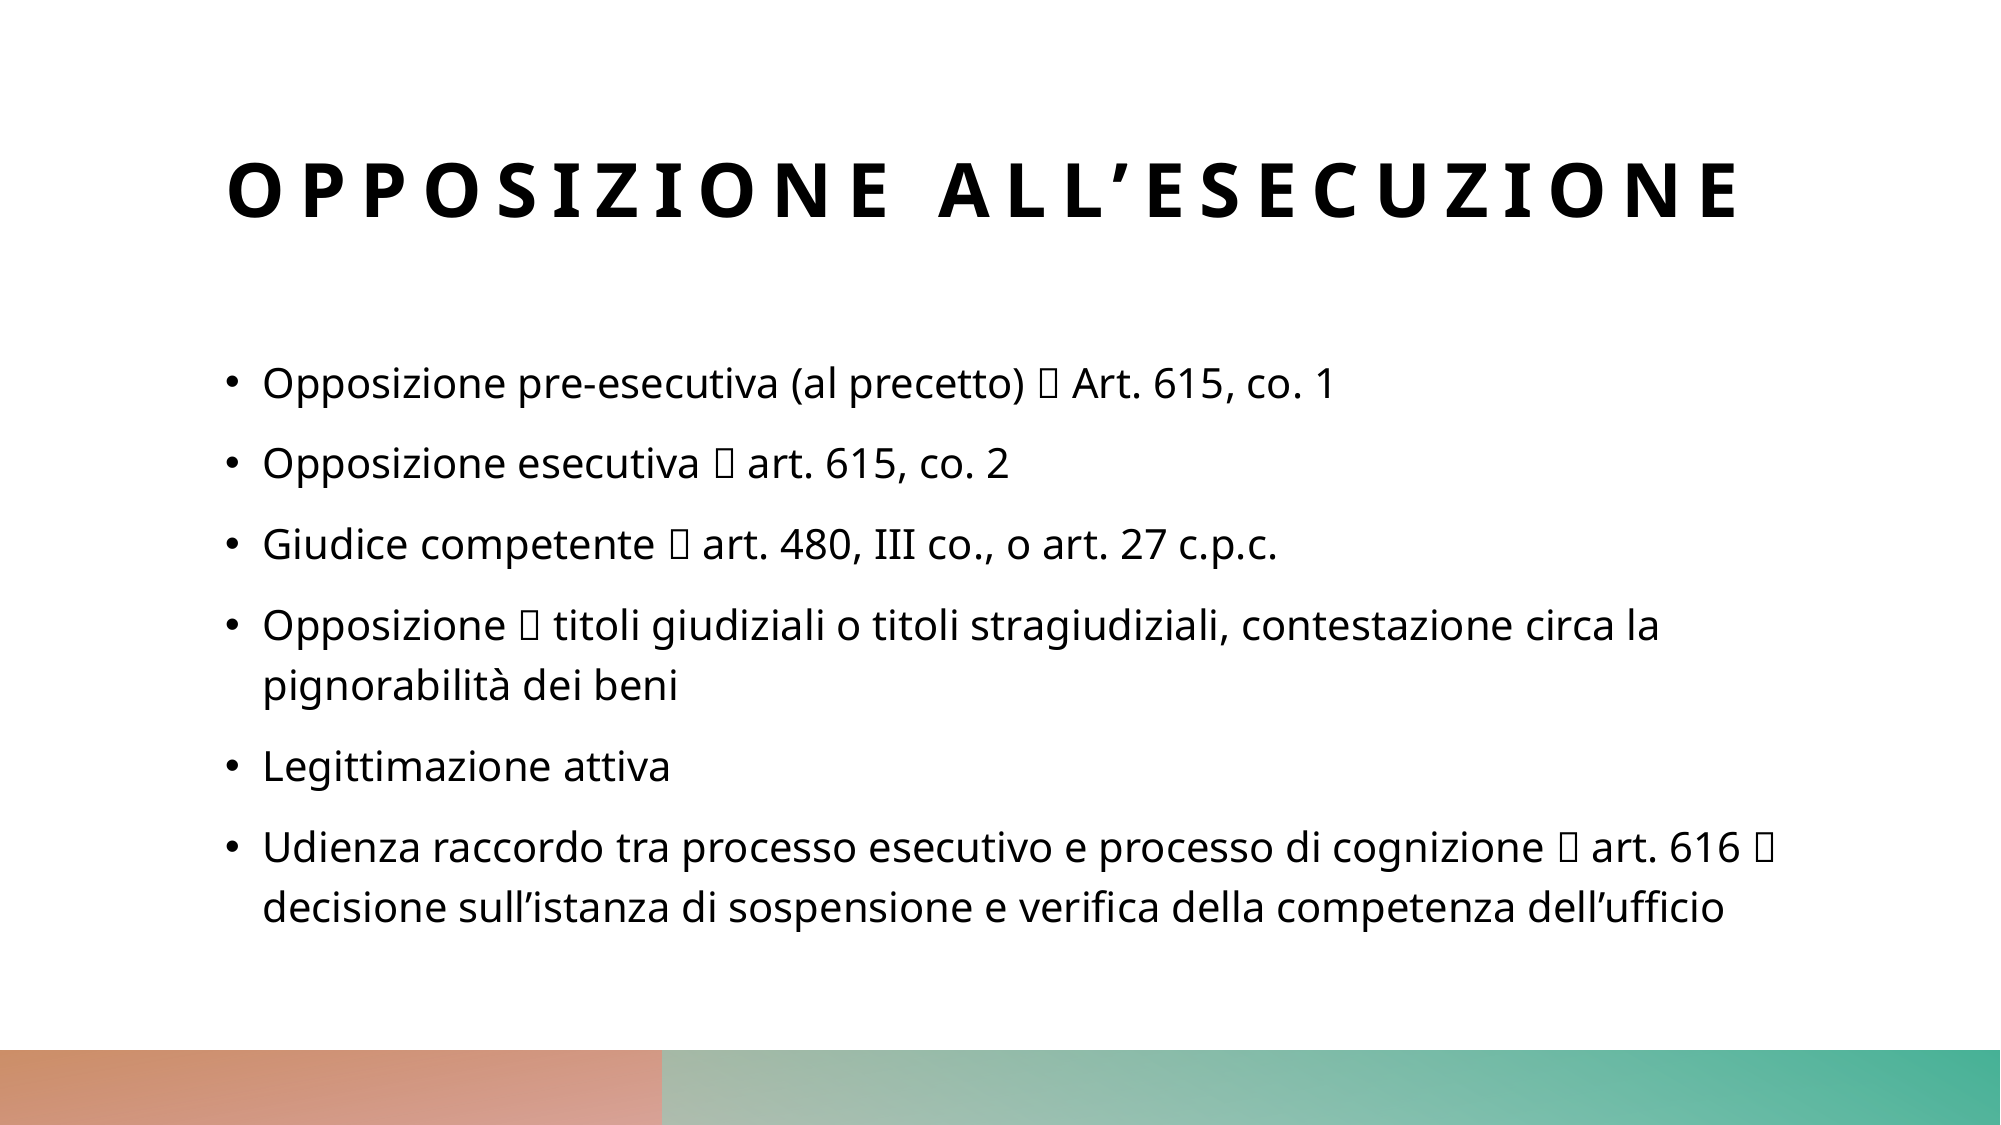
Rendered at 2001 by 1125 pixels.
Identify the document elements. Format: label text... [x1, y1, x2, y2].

title Opposizione all’esecuzione [225, 130, 1905, 233]
list Opposizione pre-esecutiva (al precetto)  Art. 615, co. 1 Opposizione esecutiva  art. 615, co. 2 Giudice competente  art. 480, III co., o art. 27 c.p.c. Opposizione  titoli giudiziali o titoli stragiudiziali, contestazione circa la pignorabilità dei beni Legittimazione attiva Udienza raccordo tra processo esecutivo e processo di cognizione  art. 616  decisione sull’istanza di sospensione e verifica della competenza dell’ufficio [225, 346, 1905, 996]
